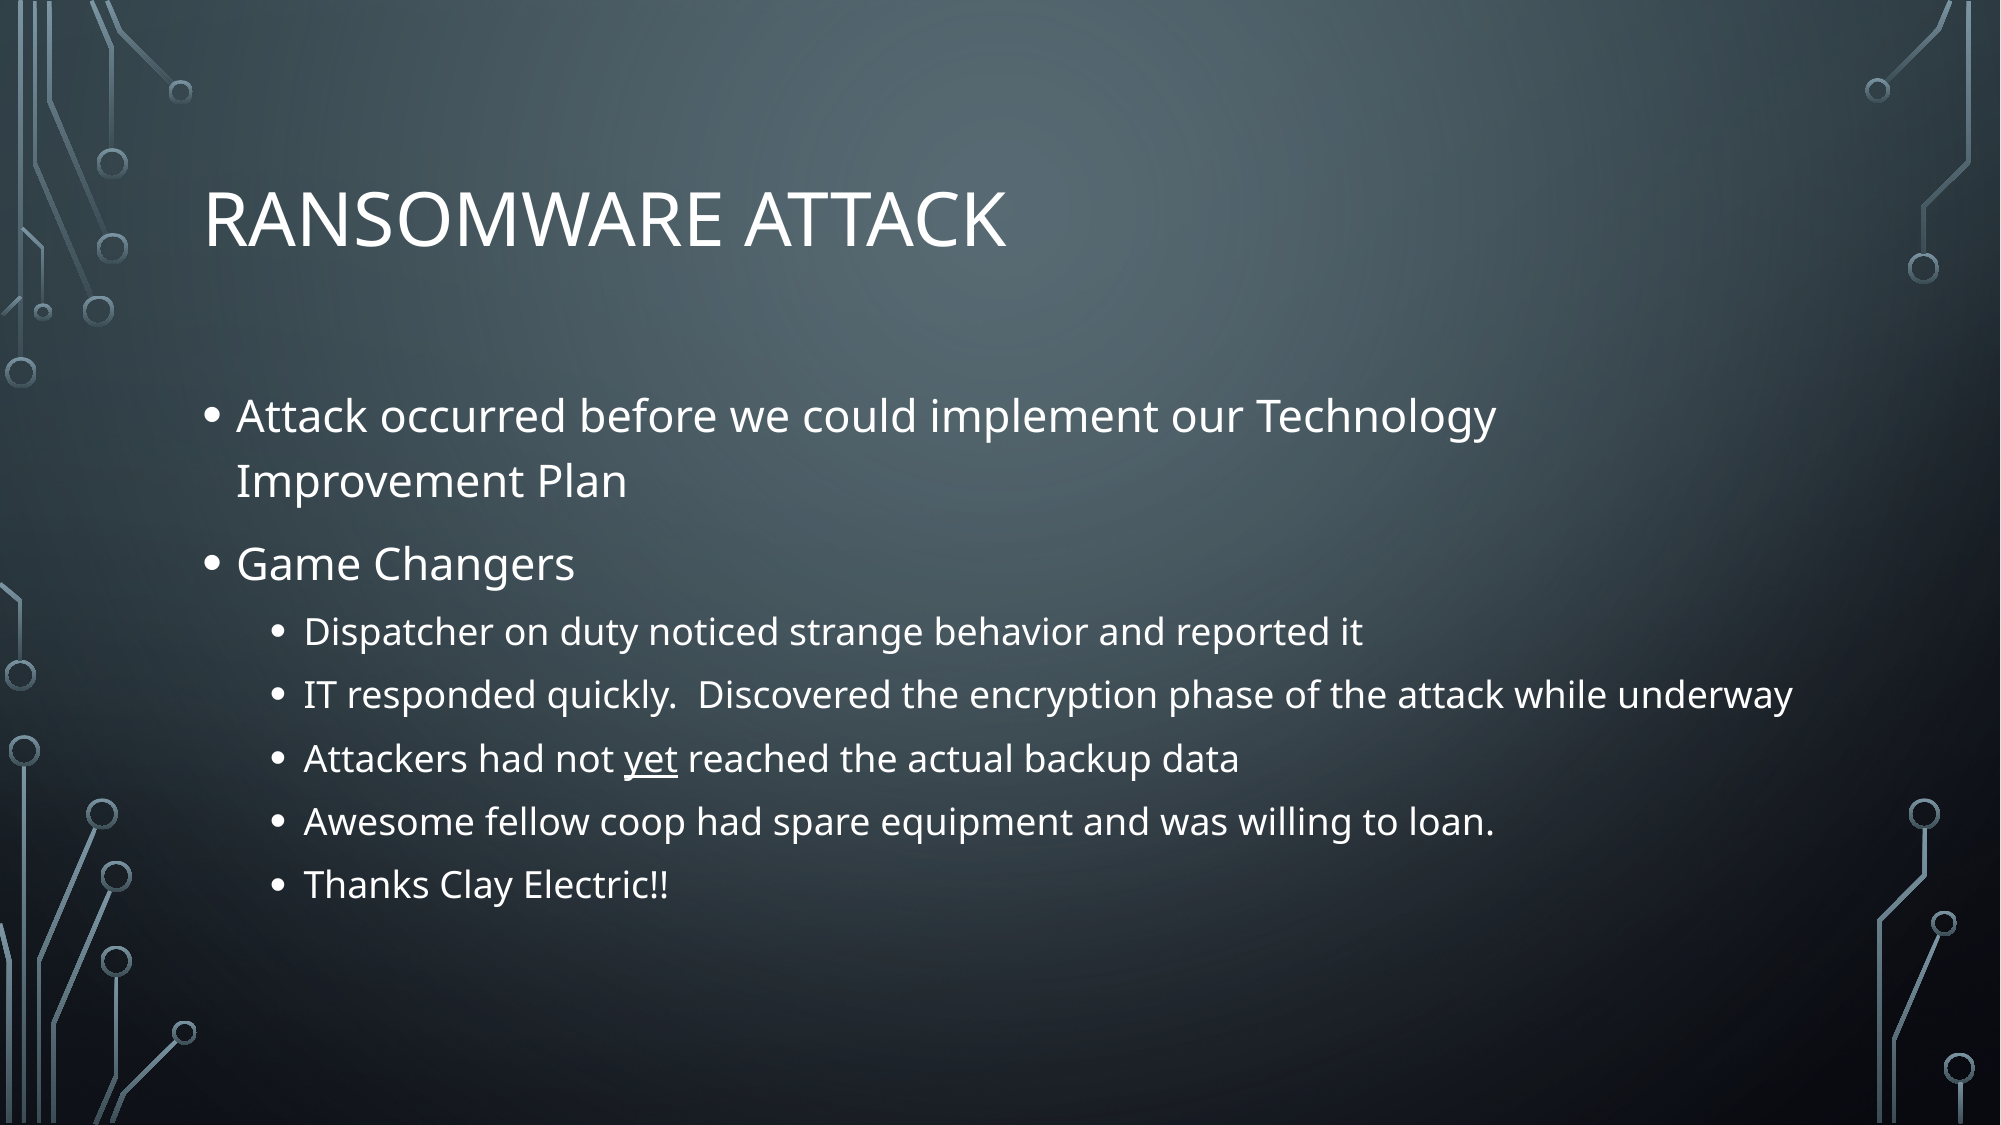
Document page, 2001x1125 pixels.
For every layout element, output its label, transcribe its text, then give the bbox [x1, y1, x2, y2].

title Ransomware attack [187, 101, 1813, 344]
list Attack occurred before we could implement our Technology Improvement Plan Game Changers Dispatcher on duty noticed strange behavior and reported it IT responded quickly. Discovered the encryption phase of the attack while underway Attackers had not yet reached the actual backup data Awesome fellow coop had spare equipment and was willing to loan. Thanks Clay Electric!! [187, 369, 1813, 950]
